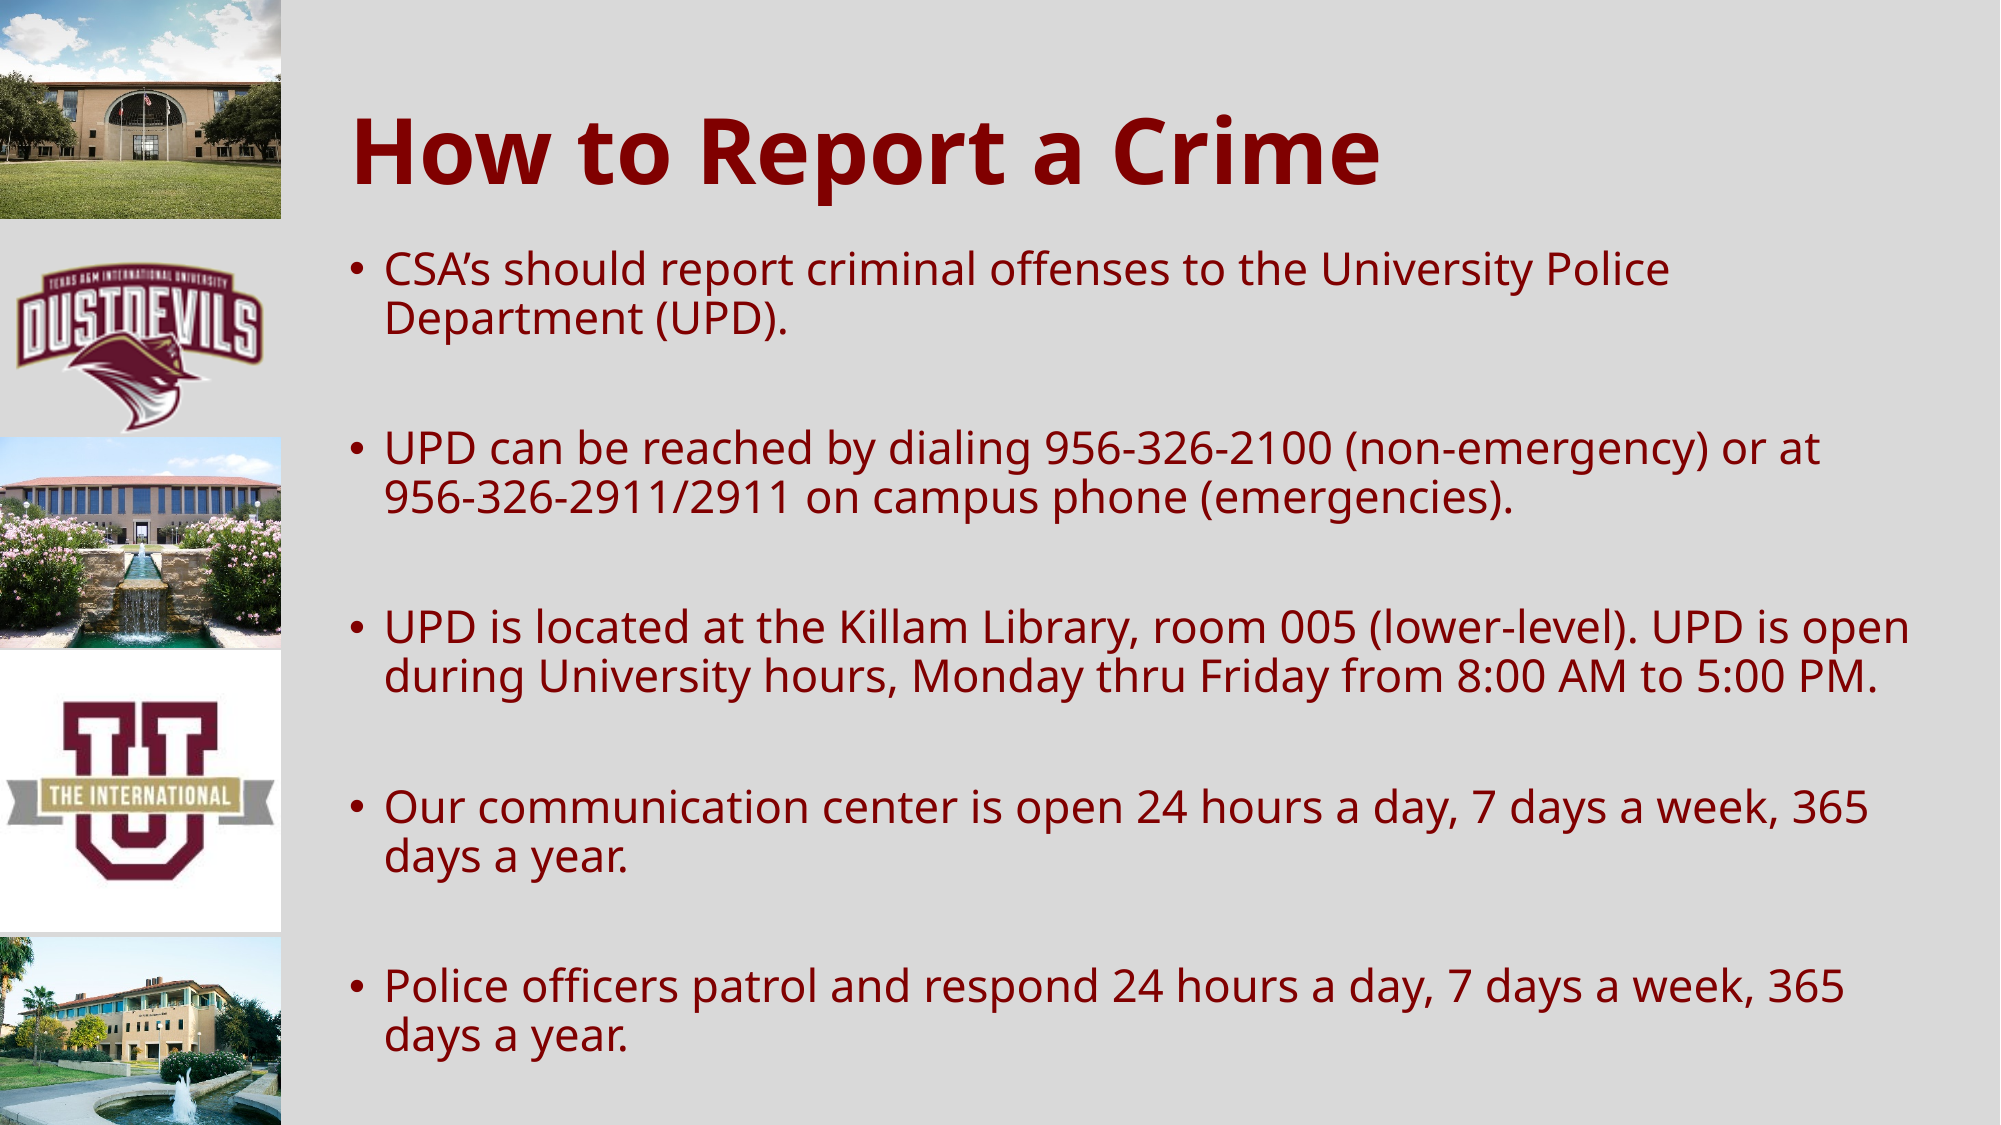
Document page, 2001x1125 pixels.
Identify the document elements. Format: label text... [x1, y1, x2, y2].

picture [0, 259, 281, 648]
picture [0, 937, 281, 1125]
title How to Report a Crime [334, 50, 1931, 238]
picture [0, 650, 281, 932]
picture [0, 0, 281, 219]
list CSA’s should report criminal offenses to the University Police Department (UPD). UPD can be reached by dialing 956-326-2100 (non-emergency) or at 956-326-2911/2911 on campus phone (emergencies). UPD is located at the Killam Library, room 005 (lower-level). UPD is open during University hours, Monday thru Friday from 8:00 AM to 5:00 PM. Our communication center is open 24 hours a day, 7 days a week, 365 days a year. Police officers patrol and respond 24 hours a day, 7 days a week, 365 days a year. [334, 238, 1931, 1071]
